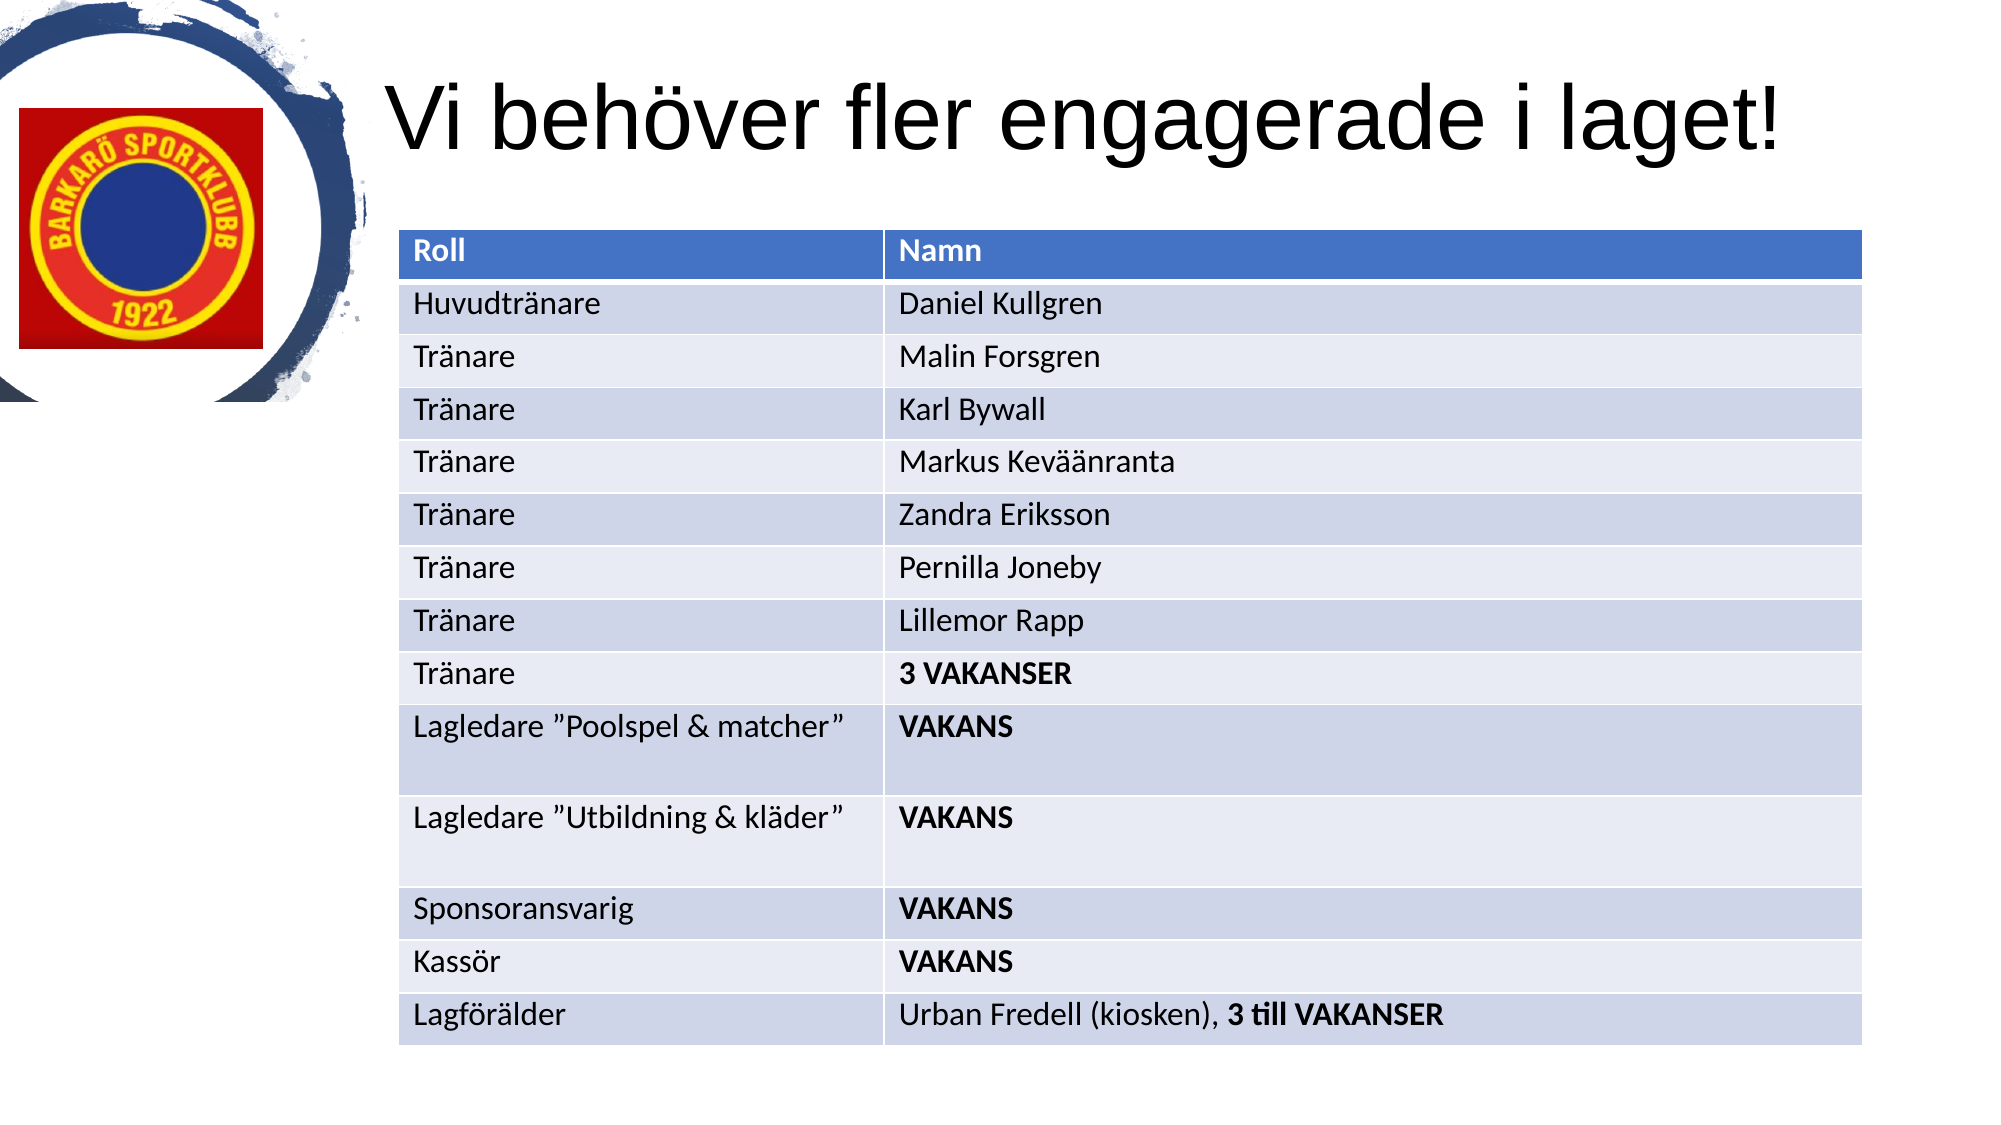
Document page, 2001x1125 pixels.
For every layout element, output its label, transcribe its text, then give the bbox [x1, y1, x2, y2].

table_cell Sponsoransvarig [399, 888, 883, 939]
table_cell Markus Keväänranta [885, 441, 1862, 492]
table_cell Zandra Eriksson [885, 494, 1862, 545]
table_cell Huvudtränare [399, 285, 883, 334]
table_cell Urban Fredell (kiosken), 3 till VAKANSER [885, 994, 1862, 1045]
table_cell Daniel Kullgren [885, 285, 1862, 334]
table_cell VAKANS [885, 705, 1862, 795]
table_cell VAKANS [885, 888, 1862, 939]
picture [0, 0, 370, 402]
table_cell Tränare [399, 335, 883, 387]
table_cell VAKANS [885, 941, 1862, 992]
table_cell Lagledare ”Utbildning & kläder” [399, 797, 883, 886]
table_cell Karl Bywall [885, 388, 1862, 439]
table_cell Tränare [399, 653, 883, 704]
table_cell Tränare [399, 600, 883, 651]
table_cell VAKANS [885, 797, 1862, 886]
table_cell Lillemor Rapp [885, 600, 1862, 651]
table_cell Malin Forsgren [885, 335, 1862, 387]
table_cell Tränare [399, 388, 883, 439]
table_cell Pernilla Joneby [885, 547, 1862, 598]
table_header Roll [399, 230, 883, 279]
table_cell Lagförälder [399, 994, 883, 1045]
table_header Namn [885, 230, 1862, 279]
table_cell Lagledare ”Poolspel & matcher” [399, 705, 883, 795]
table_cell Tränare [399, 547, 883, 598]
table_cell 3 VAKANSER [885, 653, 1862, 704]
title Vi behöver fler engagerade i laget! [370, 11, 1863, 229]
table_cell Tränare [399, 441, 883, 492]
table_cell Kassör [399, 941, 883, 992]
table_cell Tränare [399, 494, 883, 545]
